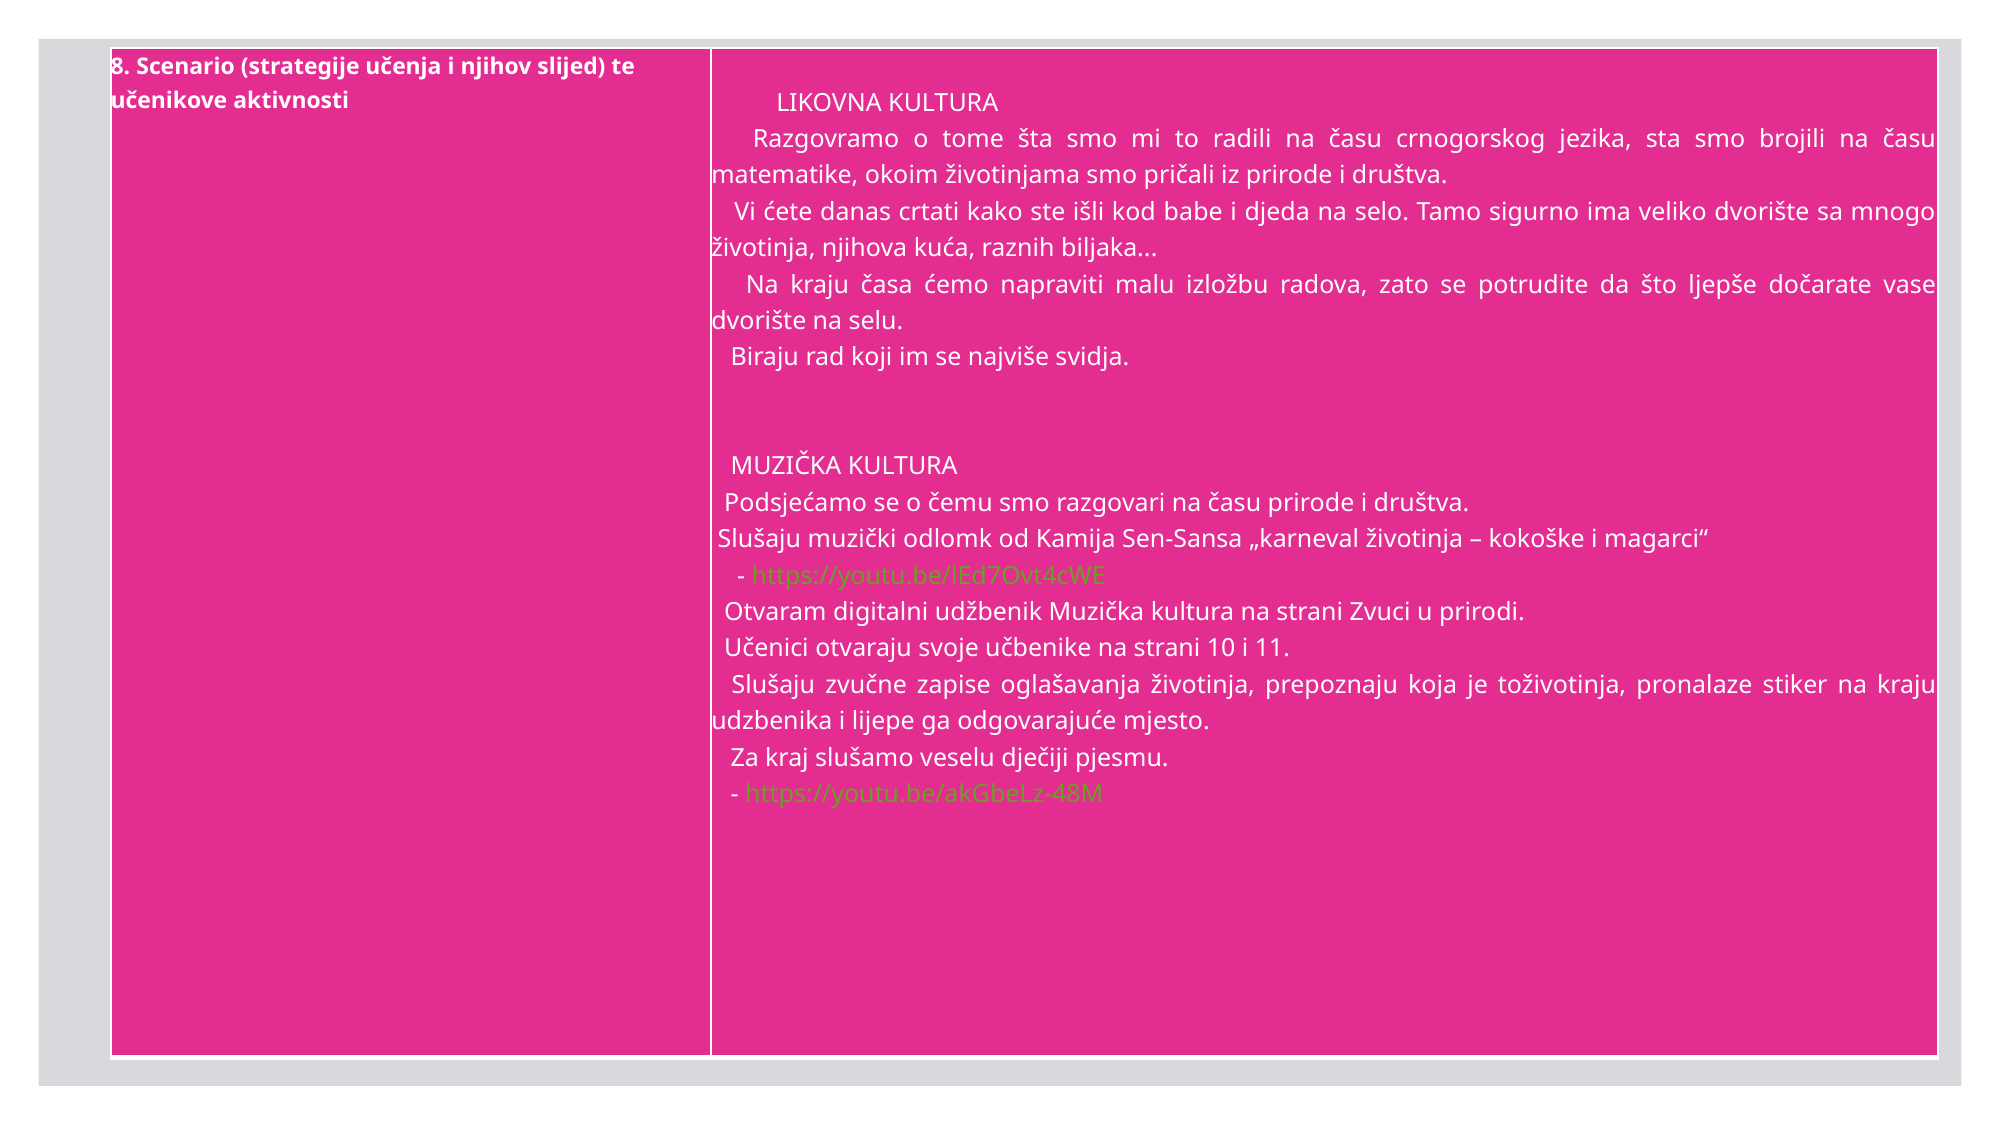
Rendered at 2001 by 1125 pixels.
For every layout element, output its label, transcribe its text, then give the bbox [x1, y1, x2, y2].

table_header LIKOVNA KULTURA Razgovramo o tome šta smo mi to radili na času crnogorskog jezika, sta smo brojili na času matematike, okoim životinjama smo pričali iz prirode i društva. Vi ćete danas crtati kako ste išli kod babe i djeda na selo. Tamo sigurno ima veliko dvorište sa mnogo životinja, njihova kuća, raznih biljaka... Na kraju časa ćemo napraviti malu izložbu radova, zato se potrudite da što ljepše dočarate vase dvorište na selu. Biraju rad koji im se najviše svidja. MUZIČKA KULTURA Podsjećamo se o čemu smo razgovari na času prirode i društva. Slušaju muzički odlomk od Kamija Sen-Sansa „karneval životinja – kokoške i magarci“ - https://youtu.be/lEd7Ovt4cWE Otvaram digitalni udžbenik Muzička kultura na strani Zvuci u prirodi. Učenici otvaraju svoje učbenike na strani 10 i 11. Slušaju zvučne zapise oglašavanja životinja, prepoznaju koja je toživotinja, pronalaze stiker na kraju udzbenika i lijepe ga odgovarajuće mjesto. Za kraj slušamo veselu dječiji pjesmu. - https://youtu.be/akGbeLz-48M [712, 49, 1937, 1055]
table_header 8. Scenario (strategije učenja i njihov slijed) te učenikove aktivnosti [112, 49, 710, 1055]
